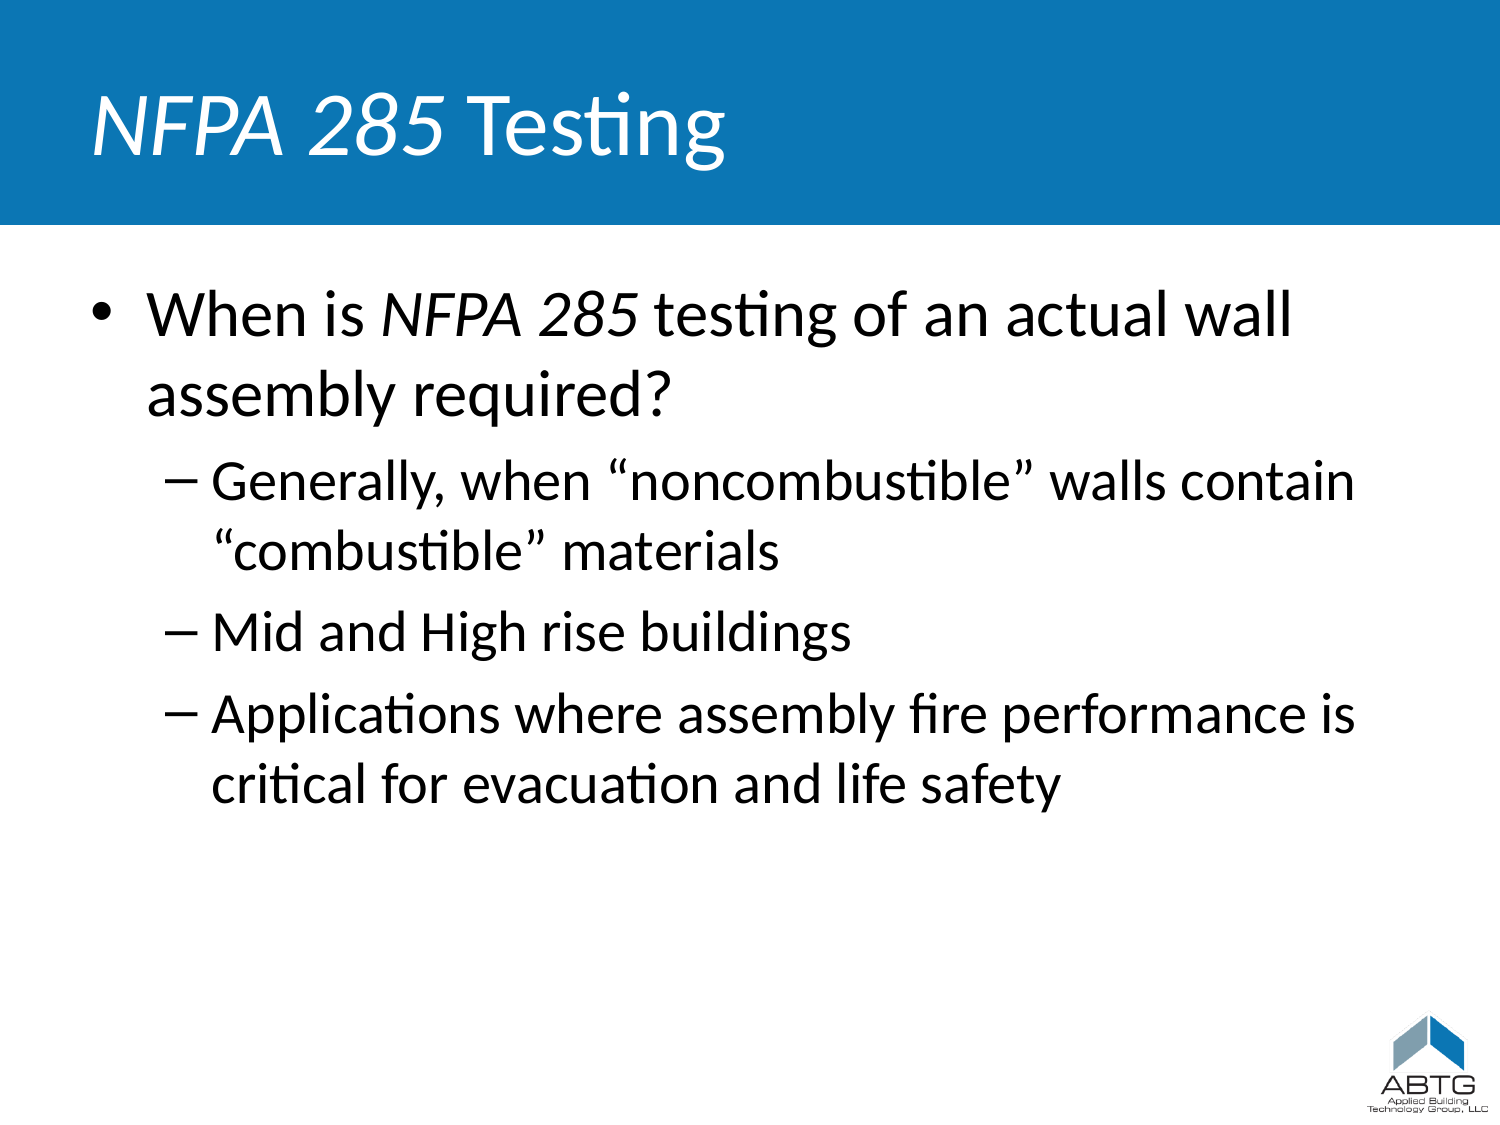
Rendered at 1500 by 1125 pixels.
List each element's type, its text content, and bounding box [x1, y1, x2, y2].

picture [1367, 1010, 1488, 1113]
title NFPA 285 Testing [75, 24, 1425, 213]
list When is NFPA 285 testing of an actual wall assembly required? Generally, when “noncombustible” walls contain “combustible” materials Mid and High rise buildings Applications where assembly fire performance is critical for evacuation and life safety [75, 262, 1425, 1005]
